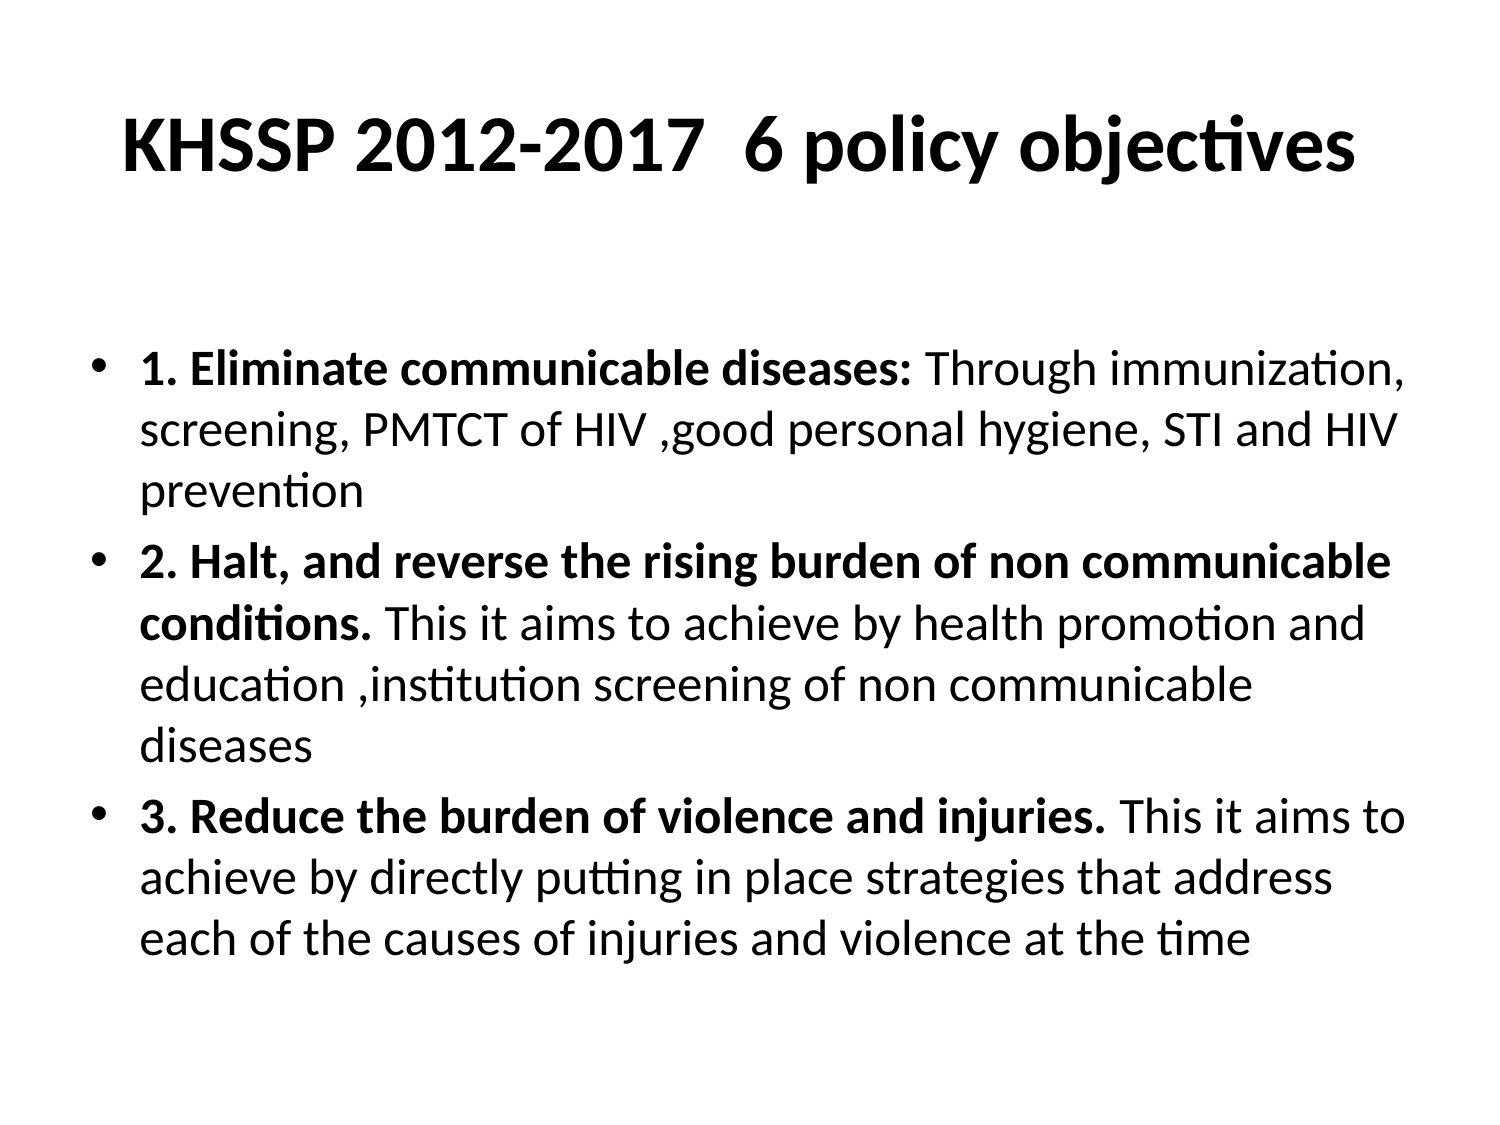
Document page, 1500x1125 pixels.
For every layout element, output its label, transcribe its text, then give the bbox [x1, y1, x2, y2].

list 1. Eliminate communicable diseases: Through immunization, screening, PMTCT of HIV ,good personal hygiene, STI and HIV prevention 2. Halt, and reverse the rising burden of non communicable conditions. This it aims to achieve by health promotion and education ,institution screening of non communicable diseases 3. Reduce the burden of violence and injuries. This it aims to achieve by directly putting in place strategies that address each of the causes of injuries and violence at the time [75, 262, 1425, 1005]
title KHSSP 2012-2017 6 policy objectives [75, 45, 1425, 233]
